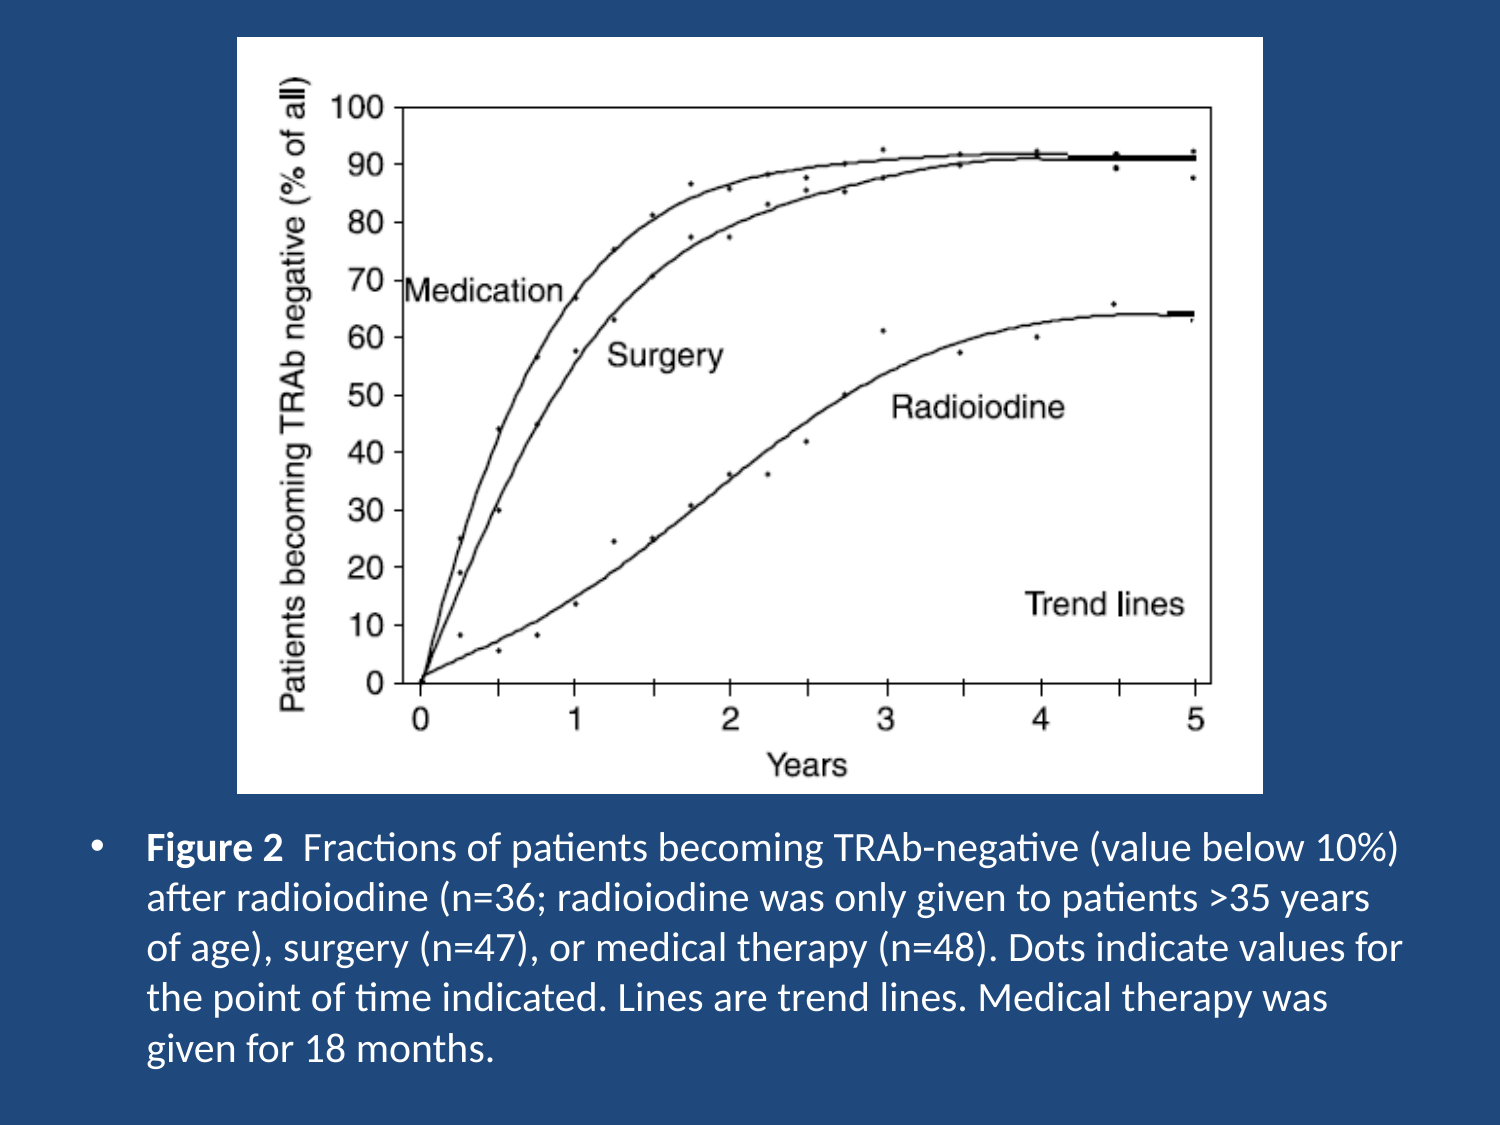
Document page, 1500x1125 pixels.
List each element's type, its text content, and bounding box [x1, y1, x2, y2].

list Figure 2 Fractions of patients becoming TRAb-negative (value below 10%) after radioiodine (n=36; radioiodine was only given to patients >35 years of age), surgery (n=47), or medical therapy (n=48). Dots indicate values for the point of time indicated. Lines are trend lines. Medical therapy was given for 18 months. [75, 812, 1425, 1125]
picture [237, 37, 1263, 795]
